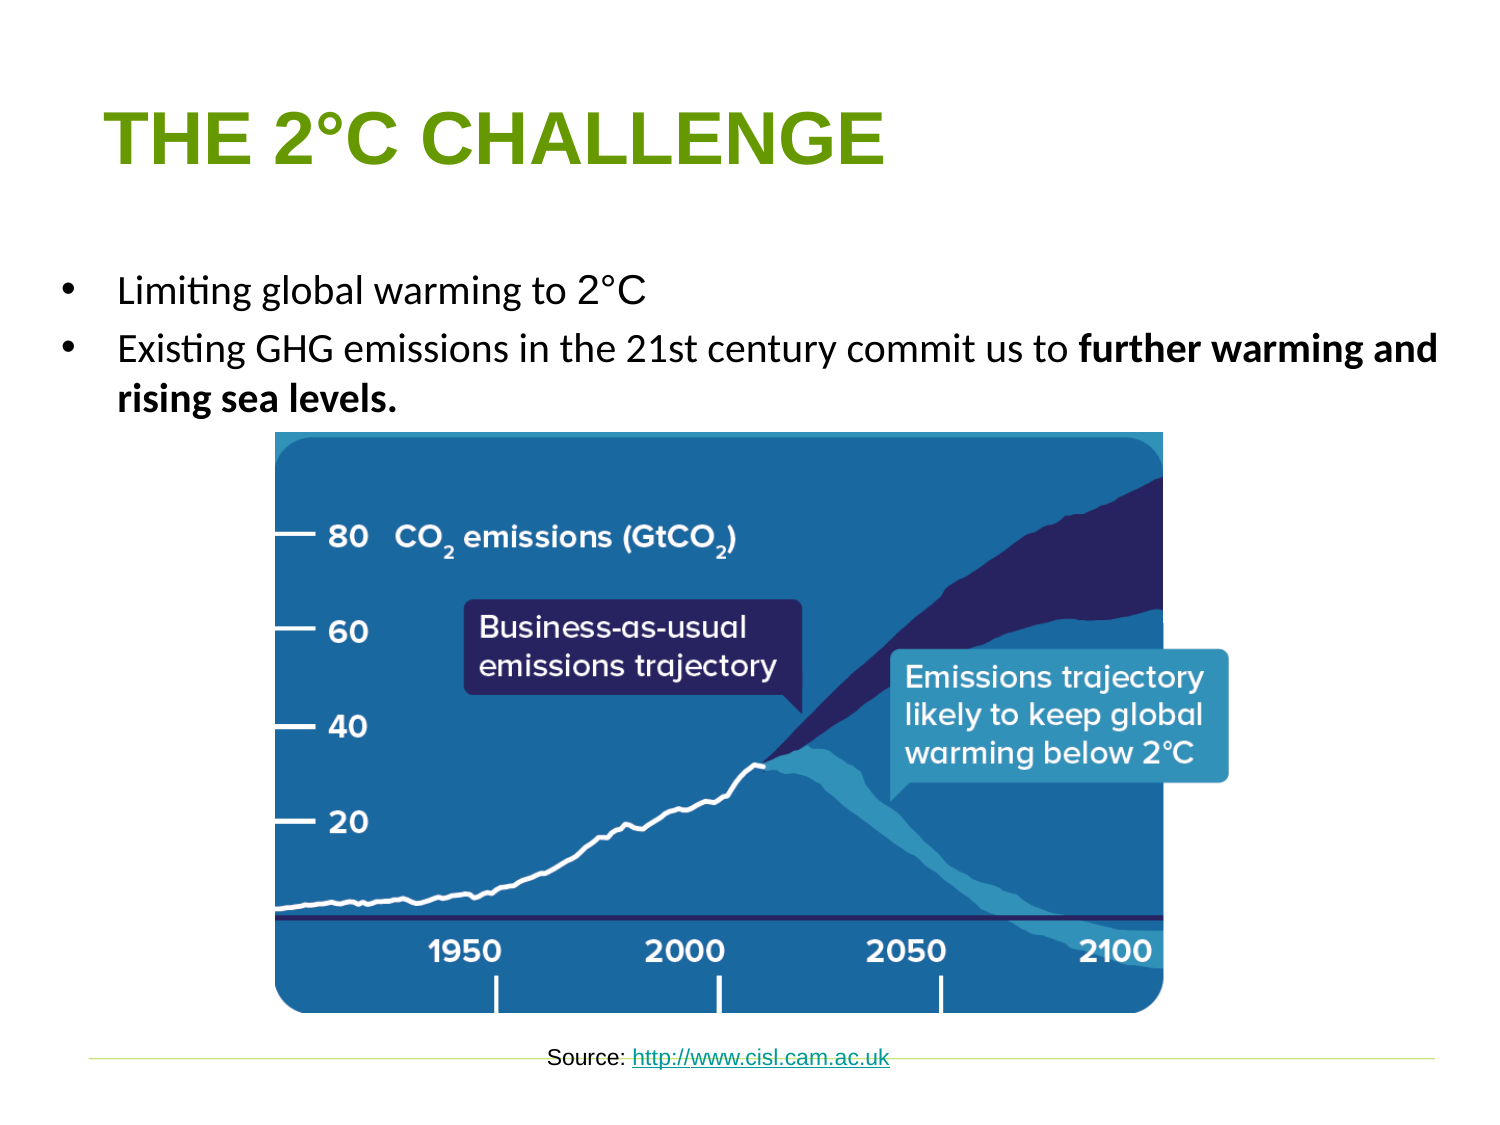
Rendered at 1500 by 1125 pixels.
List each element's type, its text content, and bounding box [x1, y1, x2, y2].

title THE 2°C CHALLENGE [88, 44, 1439, 233]
text_box Source: http://www.cisl.cam.ac.uk [527, 1035, 909, 1078]
text_box Limiting global warming to 2°C Existing GHG emissions in the 21st century commit us to further warming and rising sea levels. [46, 255, 1463, 445]
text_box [275, 432, 1294, 1014]
